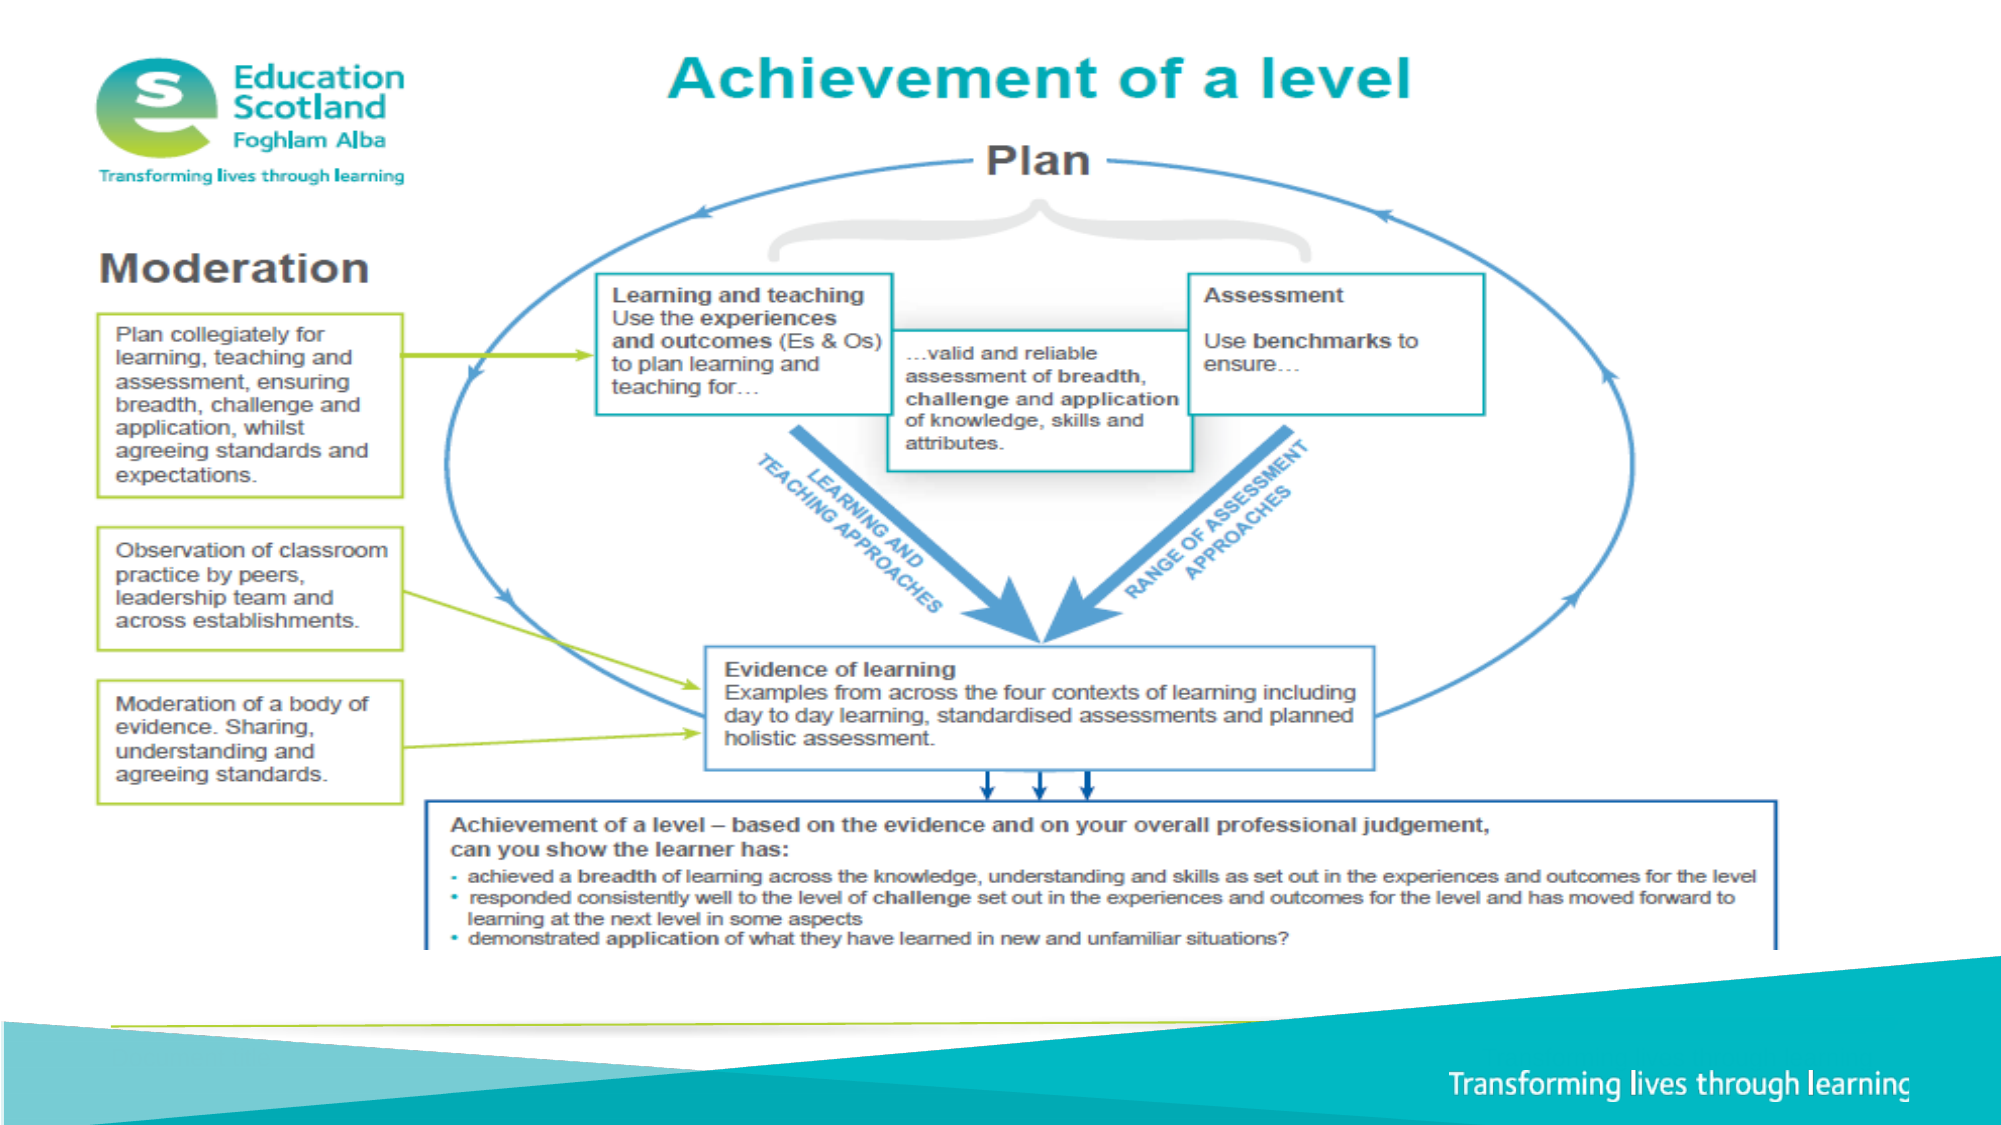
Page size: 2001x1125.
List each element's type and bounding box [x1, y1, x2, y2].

picture [0, 953, 2000, 1125]
picture [78, 45, 1788, 950]
